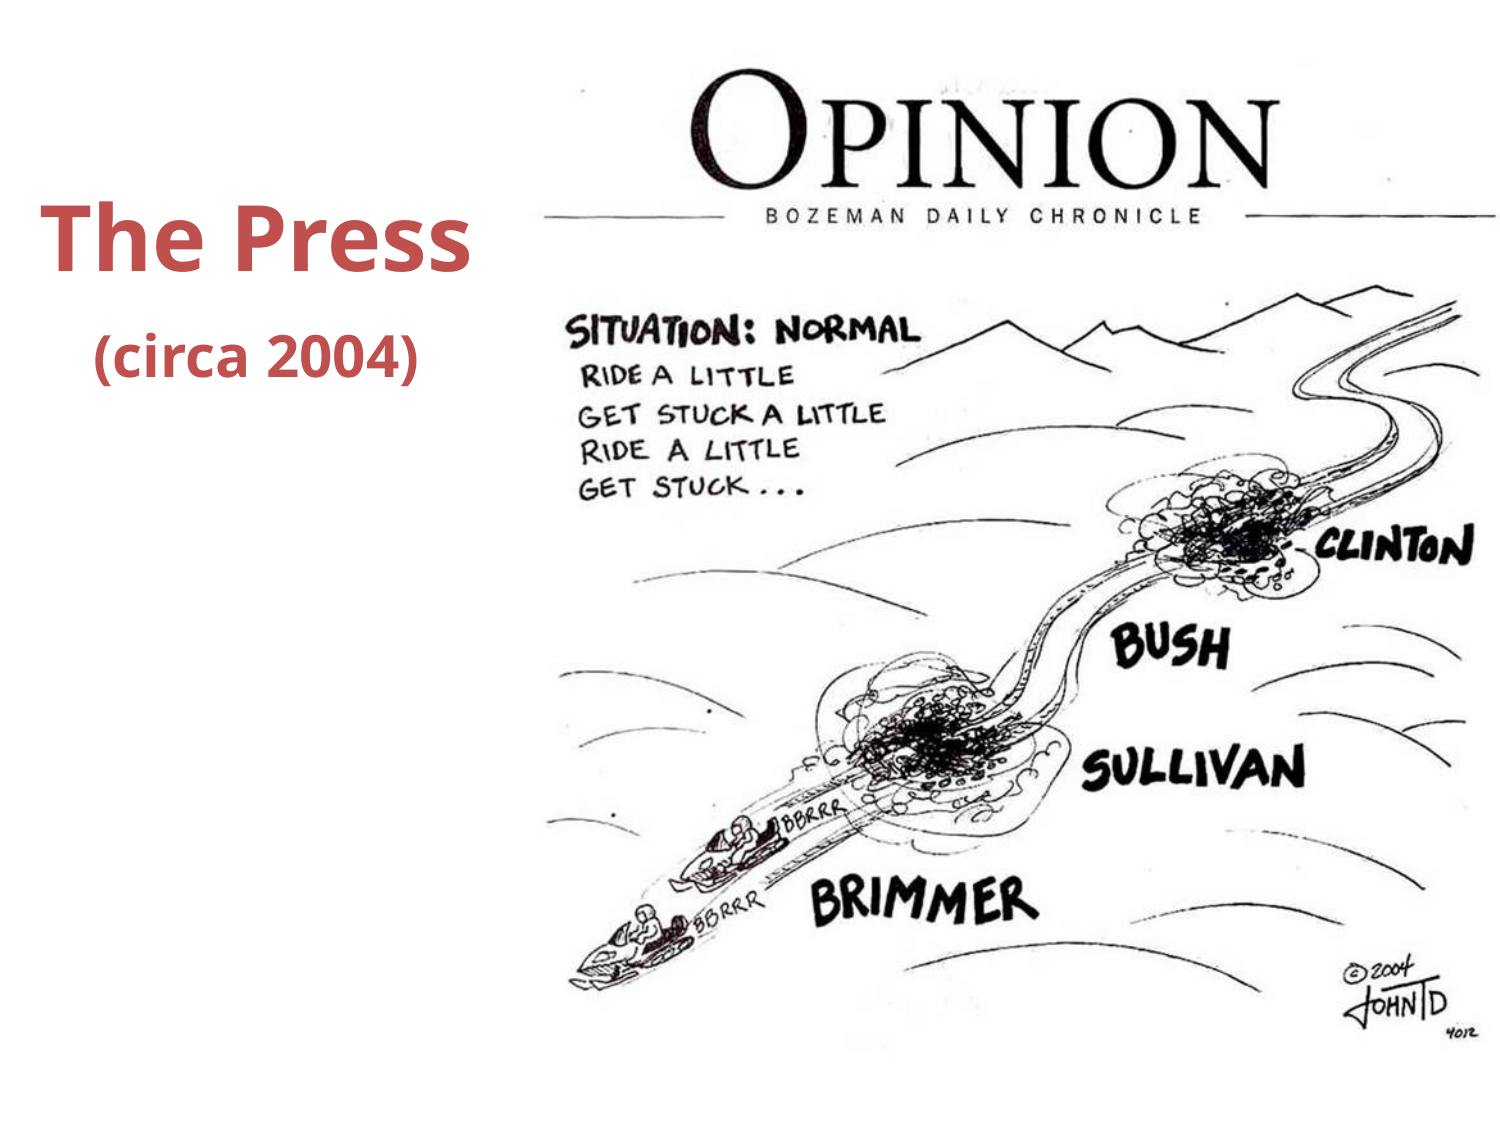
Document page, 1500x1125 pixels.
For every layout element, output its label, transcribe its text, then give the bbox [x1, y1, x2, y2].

picture [527, 37, 1500, 1063]
text_box The Press (circa 2004) [0, 172, 522, 397]
